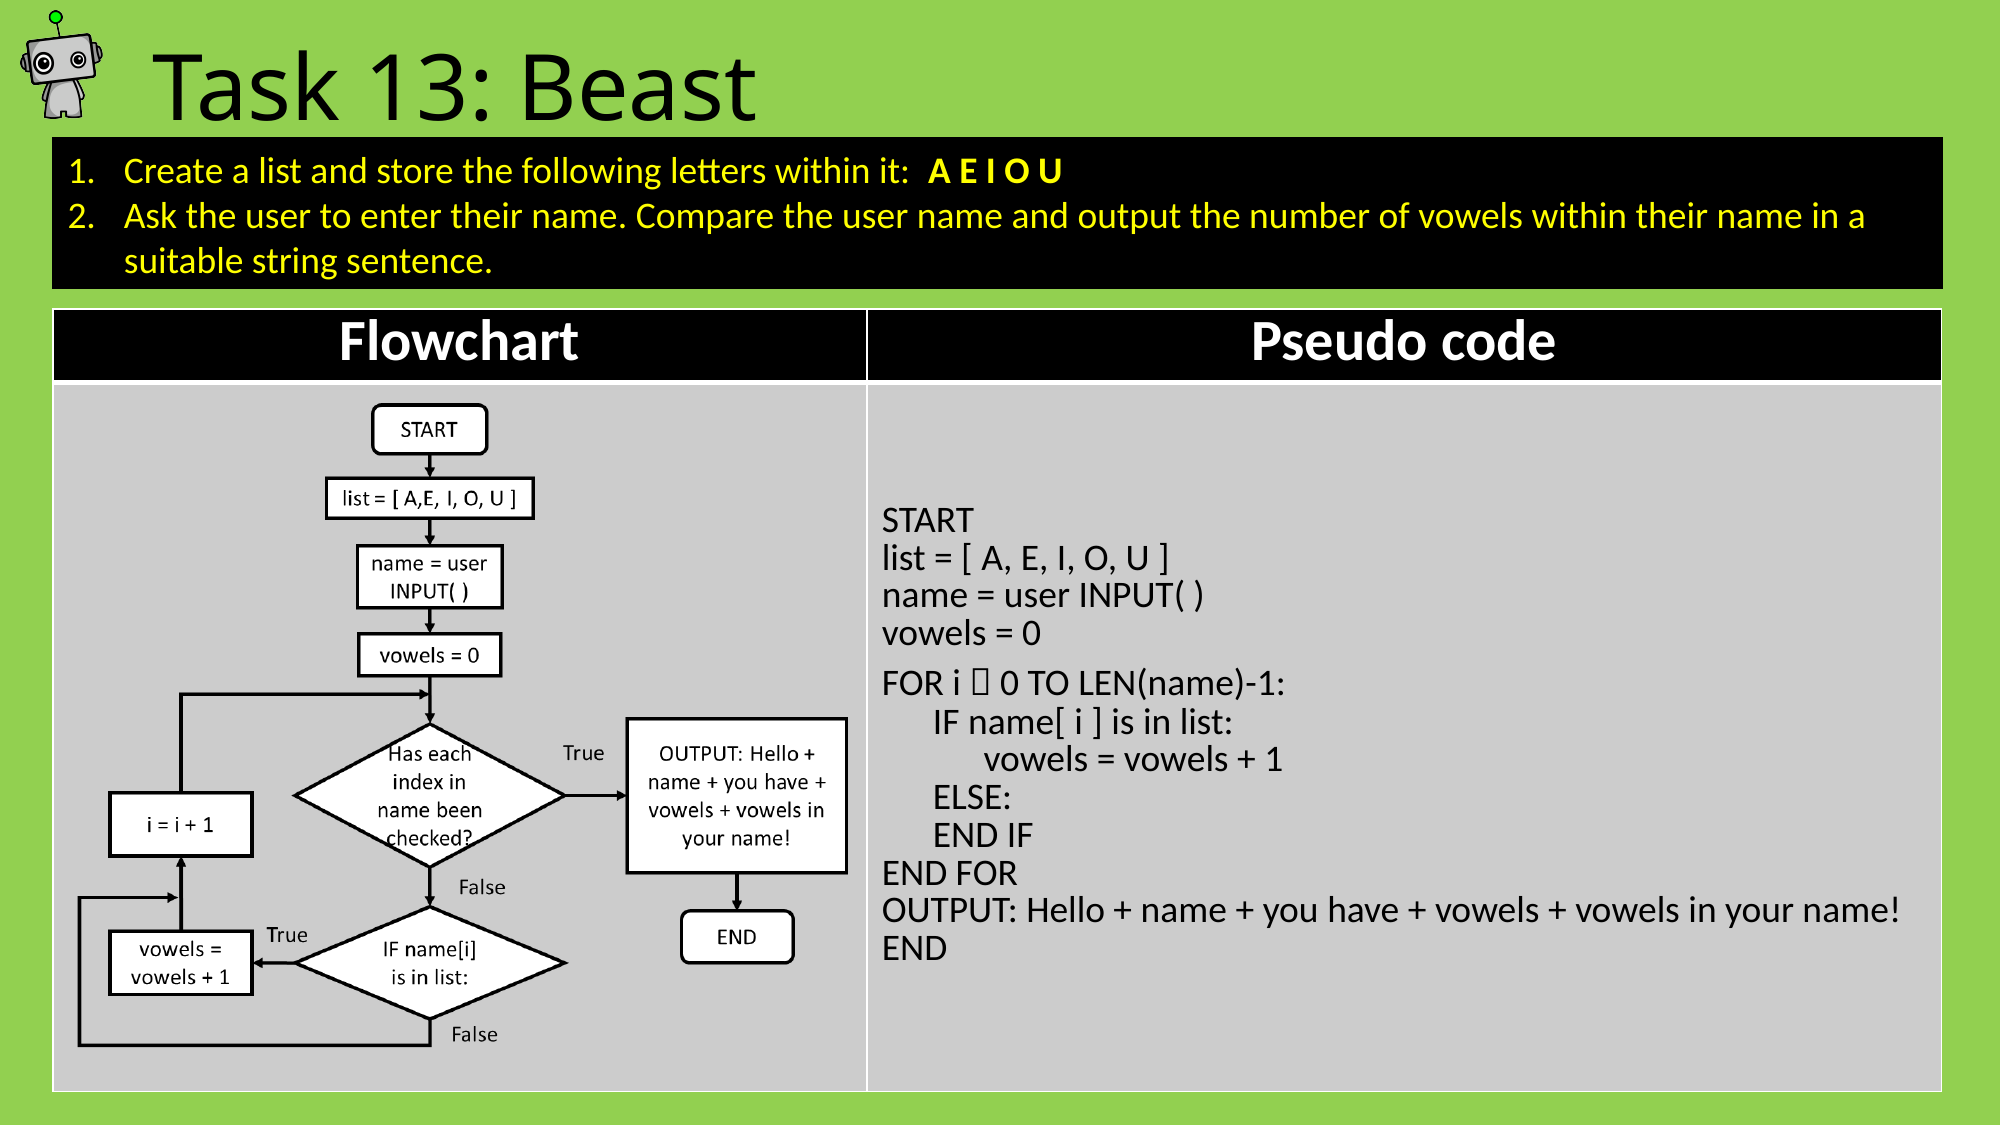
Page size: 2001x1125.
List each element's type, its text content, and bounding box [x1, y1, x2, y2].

table_header Pseudo code [868, 310, 1941, 380]
picture [20, 10, 103, 119]
picture [77, 403, 848, 1062]
title Task 13: Beast [137, 28, 1863, 137]
text_box Create a list and store the following letters within it: A E I O U Ask the user to enter their name. Compare the user name and output the number of vowels within their name in a suitable string sentence. [52, 137, 1943, 289]
table_header Flowchart [54, 310, 866, 380]
table_cell START list = [ A, E, I, O, U ] name = user INPUT( ) vowels = 0 FOR i  0 TO LEN(name)-1: IF name[ i ] is in list: vowels = vowels + 1 ELSE: END IF END FOR OUTPUT: Hello + name + you have + vowels + vowels in your name! END [868, 385, 1941, 1091]
table_cell [54, 385, 866, 1091]
